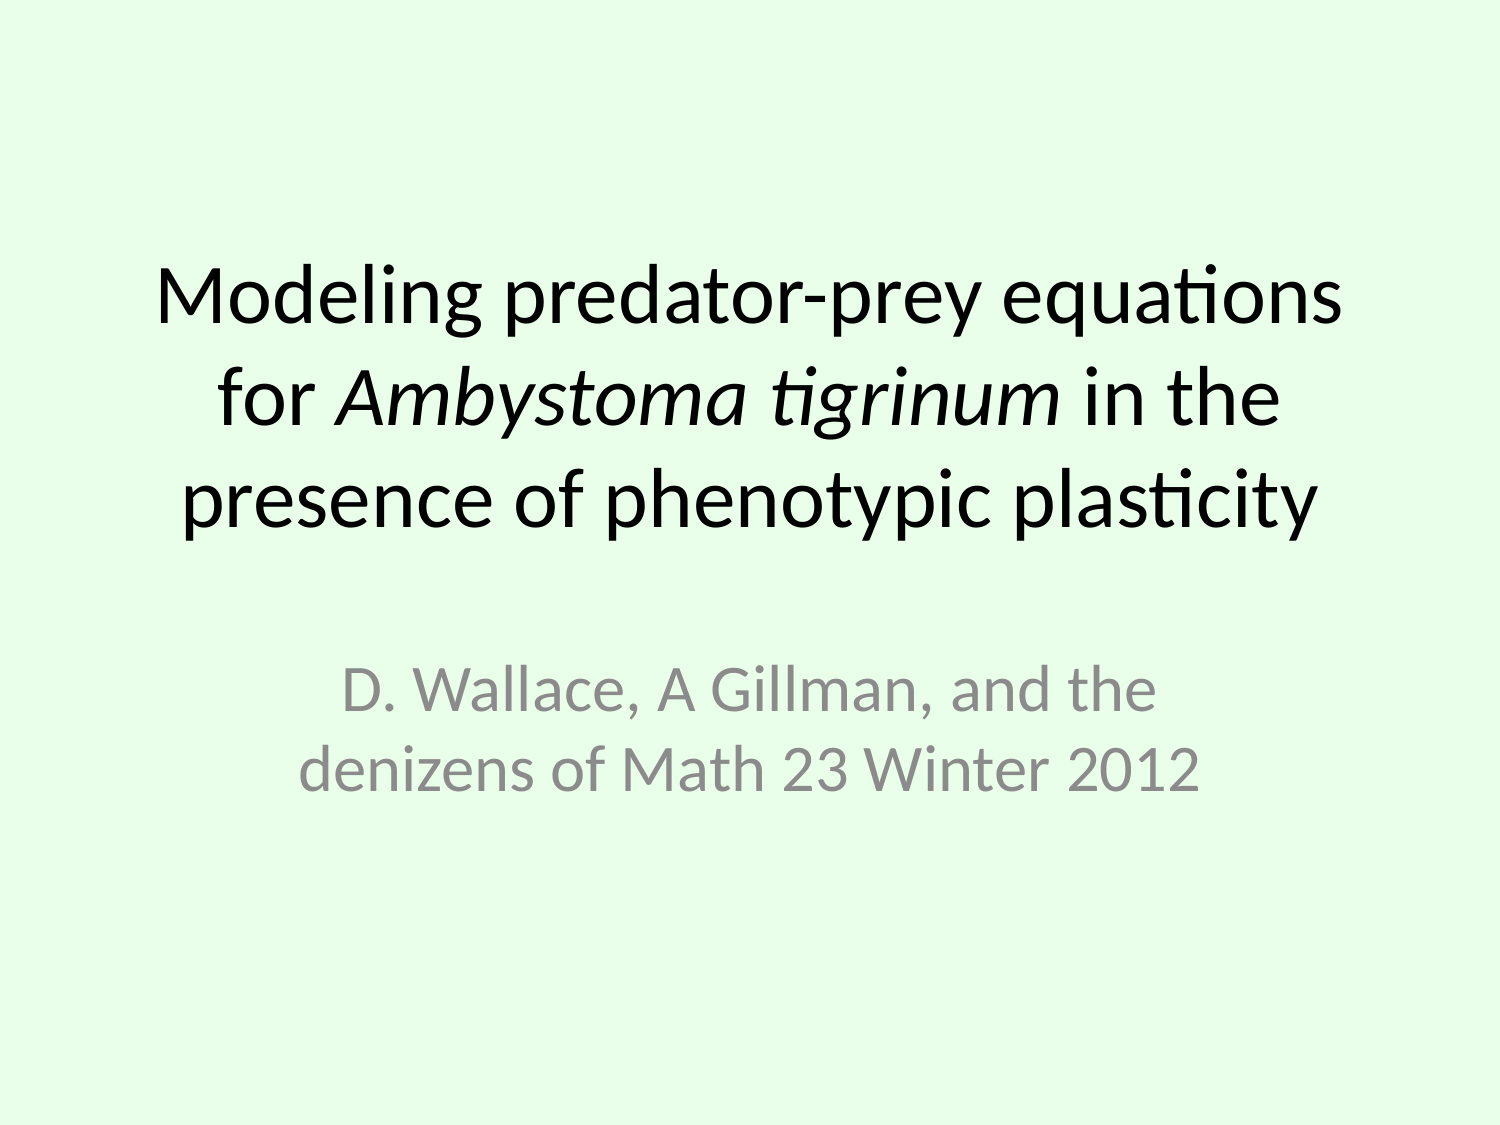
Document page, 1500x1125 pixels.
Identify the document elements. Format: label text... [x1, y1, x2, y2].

title Modeling predator-prey equations for Ambystoma tigrinum in the presence of phenotypic plasticity [112, 192, 1388, 591]
subtitle D. Wallace, A Gillman, and the denizens of Math 23 Winter 2012 [225, 637, 1275, 925]
